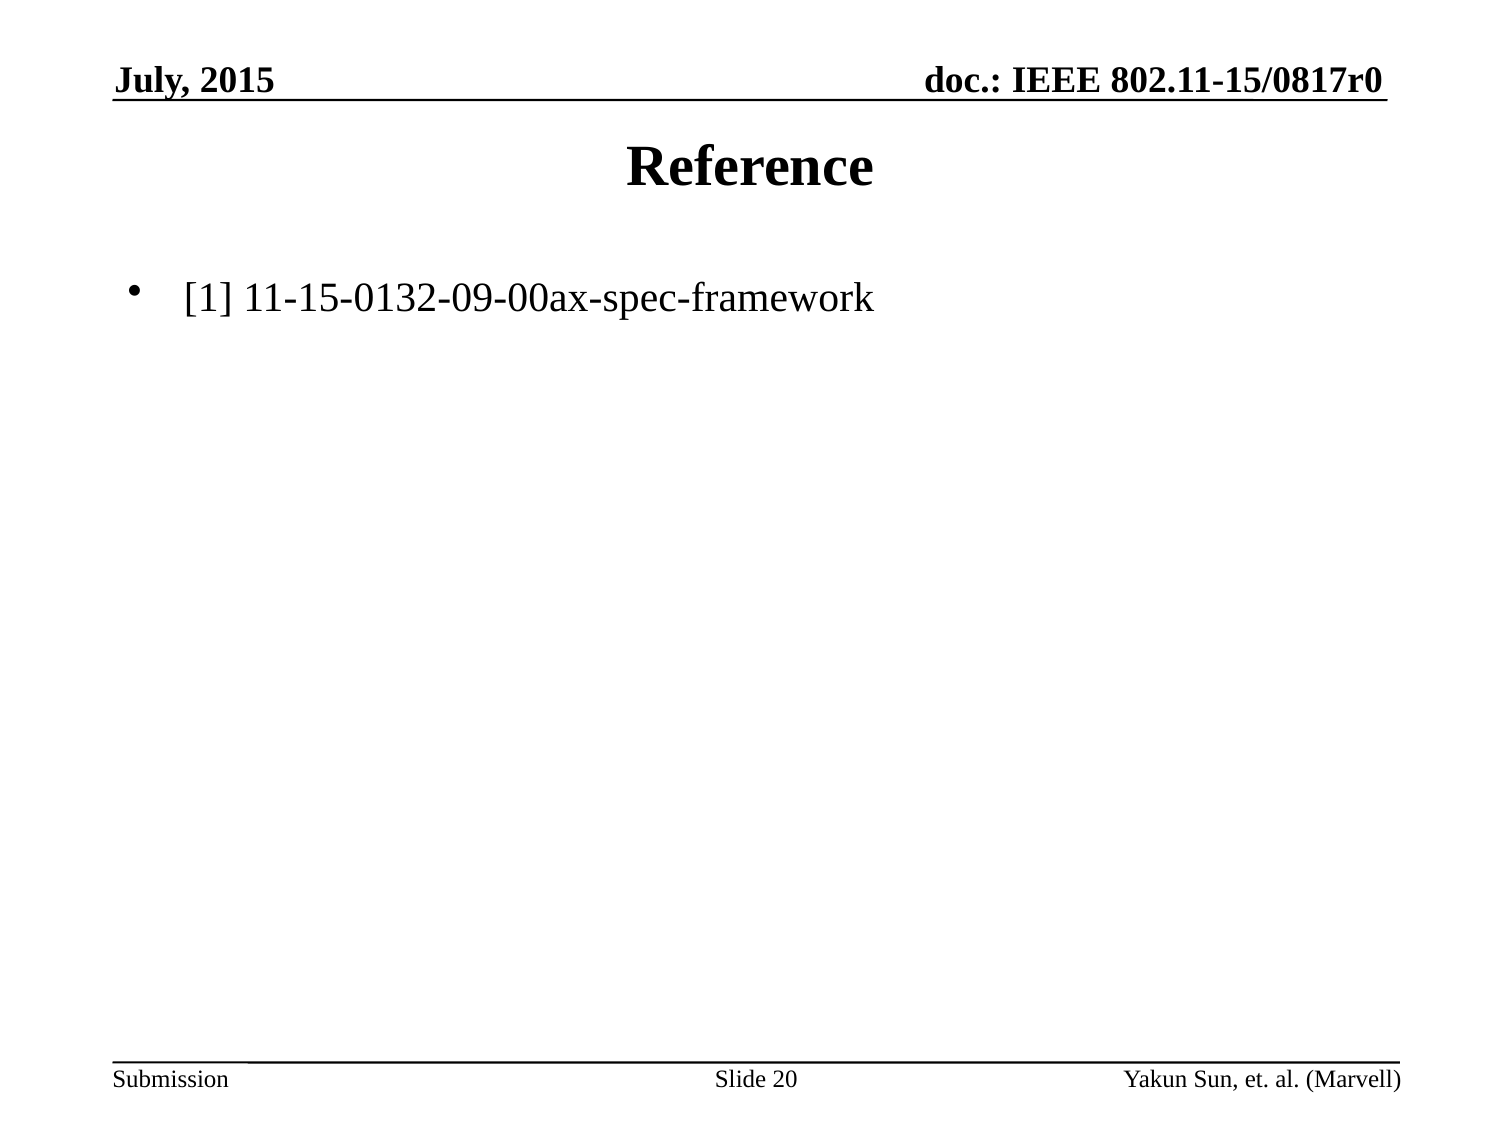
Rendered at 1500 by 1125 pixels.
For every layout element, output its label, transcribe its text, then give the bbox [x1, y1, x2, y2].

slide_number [114, 54, 281, 101]
list [1] 11-15-0132-09-00ax-spec-framework [112, 262, 1388, 1001]
slide_number Slide 20 [712, 1061, 800, 1093]
footer Yakun Sun, et. al. (Marvell) [1057, 1061, 1402, 1093]
title Reference [112, 112, 1388, 213]
